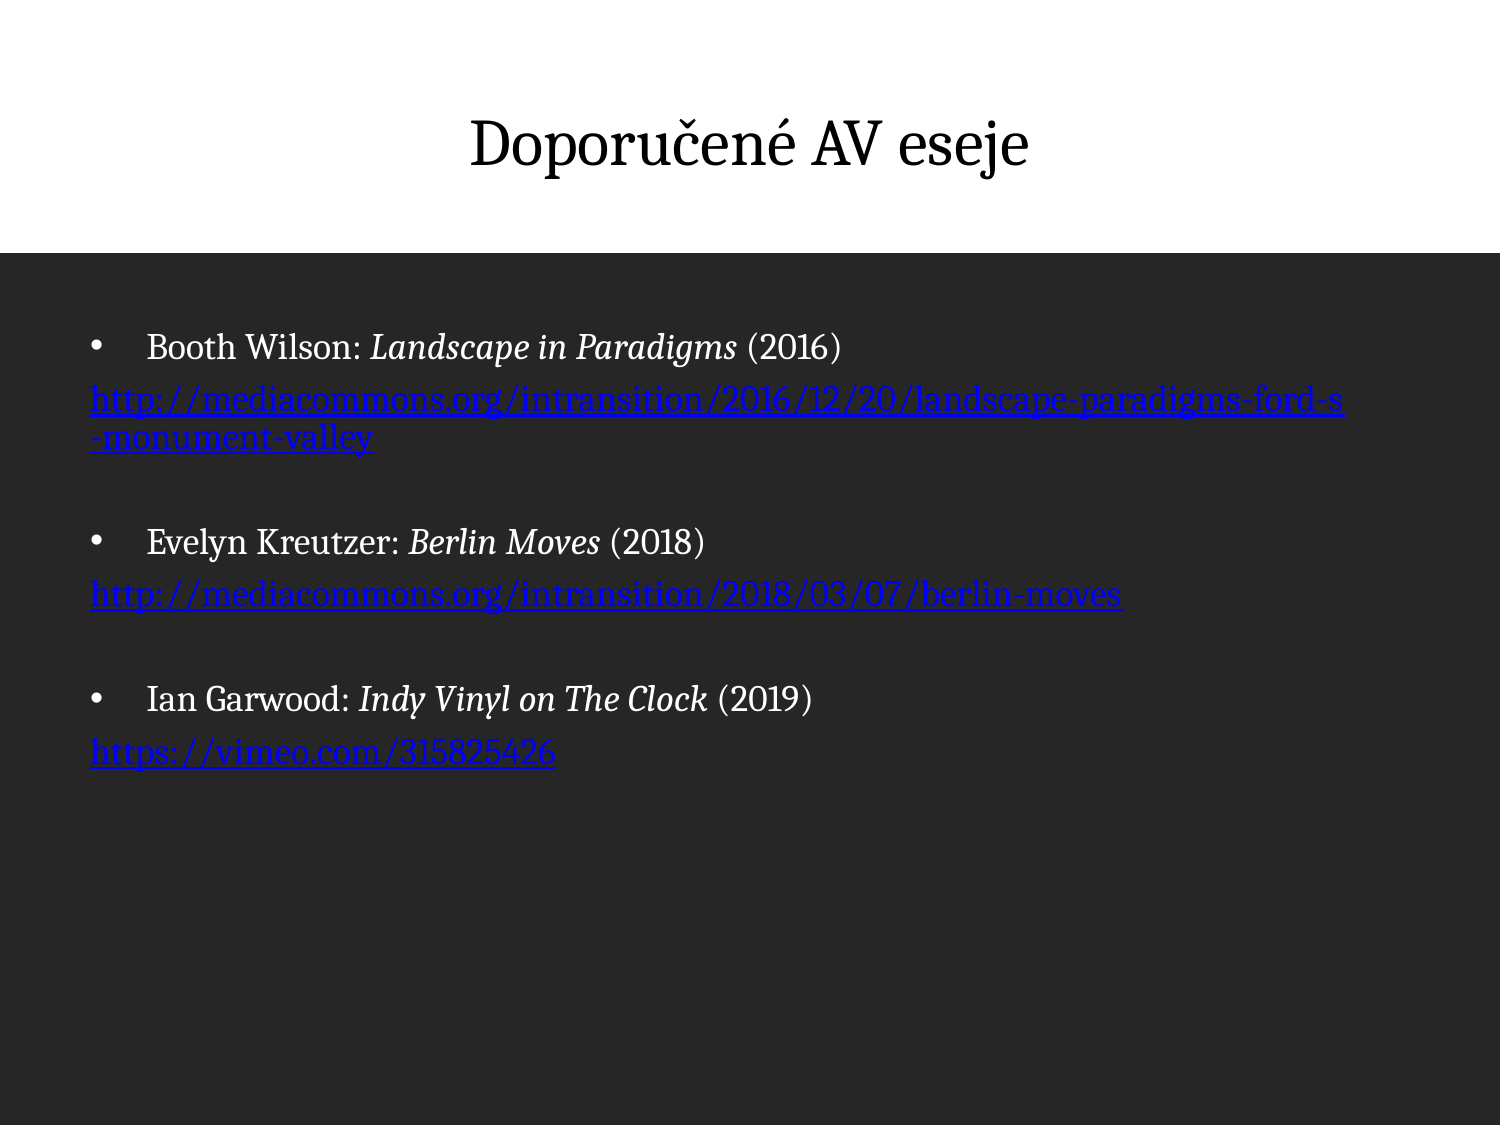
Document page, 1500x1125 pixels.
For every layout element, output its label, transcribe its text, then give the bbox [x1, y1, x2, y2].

title Doporučené AV eseje [75, 45, 1425, 233]
text_box [0, 253, 1500, 1125]
list Booth Wilson: Landscape in Paradigms (2016) http://mediacommons.org/intransition/2016/12/20/landscape-paradigms-ford-s-monument-valley Evelyn Kreutzer: Berlin Moves (2018) http://mediacommons.org/intransition/2018/03/07/berlin-moves Ian Garwood: Indy Vinyl on The Clock (2019) https://vimeo.com/315825426 [75, 314, 1365, 982]
